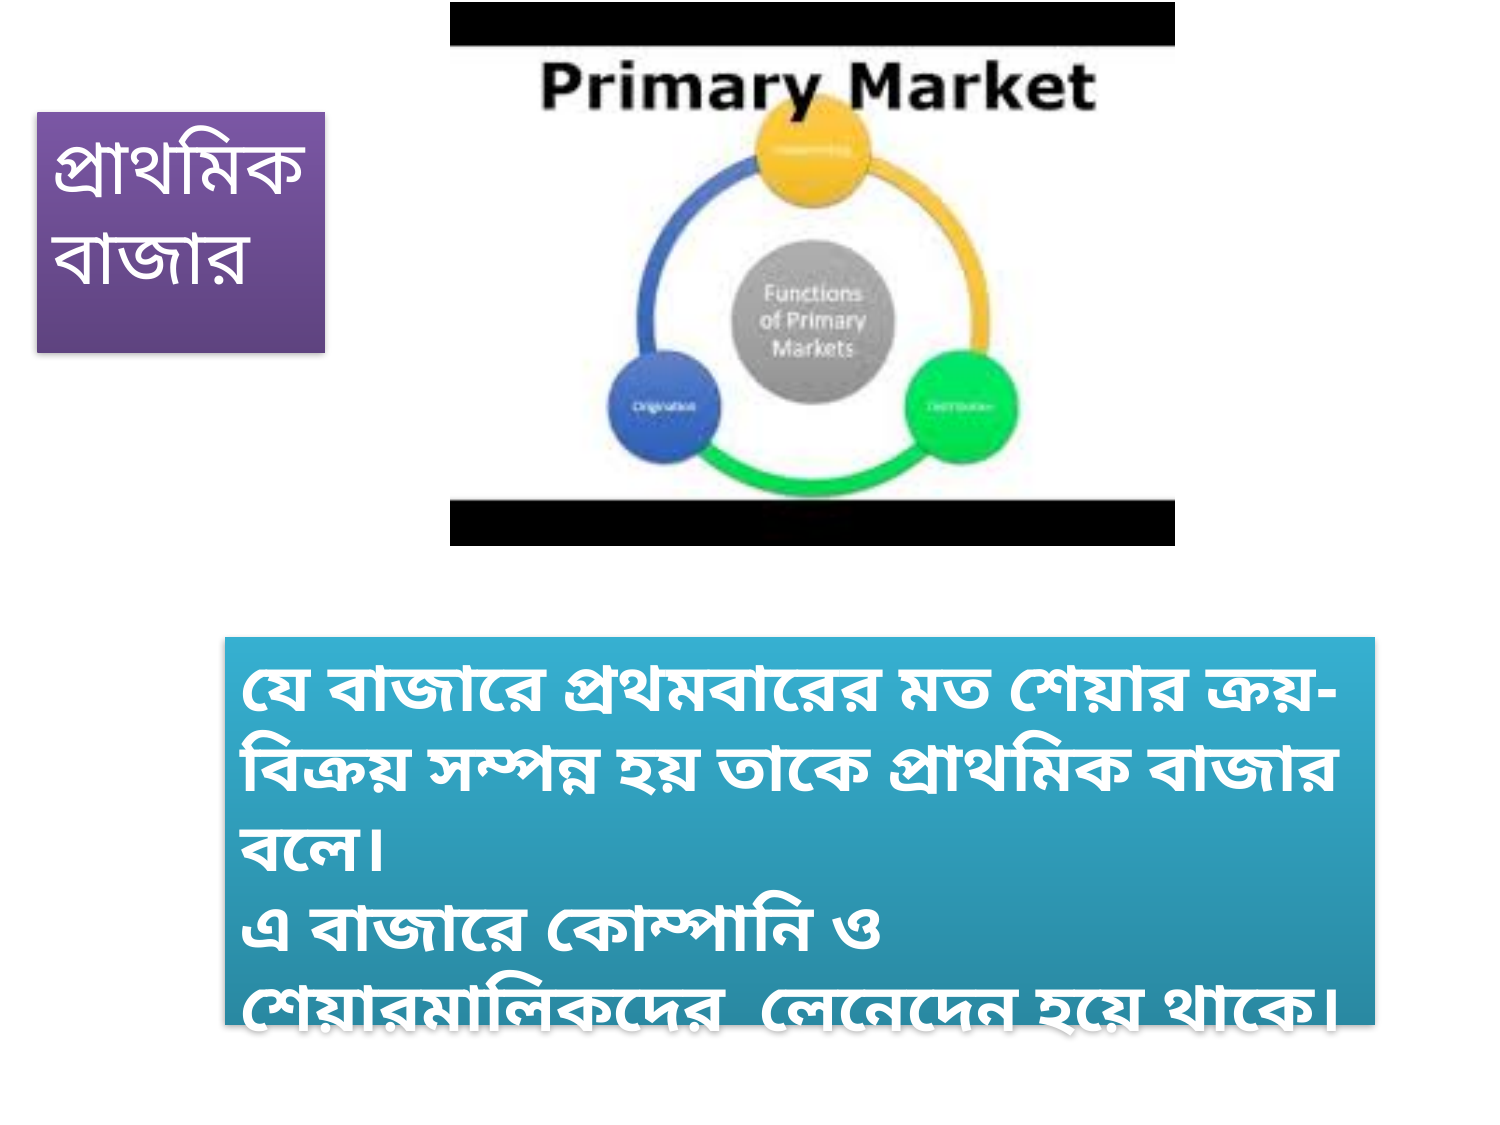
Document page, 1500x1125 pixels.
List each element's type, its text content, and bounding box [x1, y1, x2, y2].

picture [449, 2, 1176, 546]
title যে বাজারে প্রথমবারের মত শেয়ার ক্রয়-বিক্রয় সম্পন্ন হয় তাকে প্রাথমিক বাজার বলে। এ বাজারে কোম্পানি ও শেয়ারমালিকদের লেনেদেন হয়ে থাকে। [225, 723, 1375, 1025]
list [118, 476, 1394, 723]
text_box প্রাথমিক বাজার [37, 112, 325, 353]
